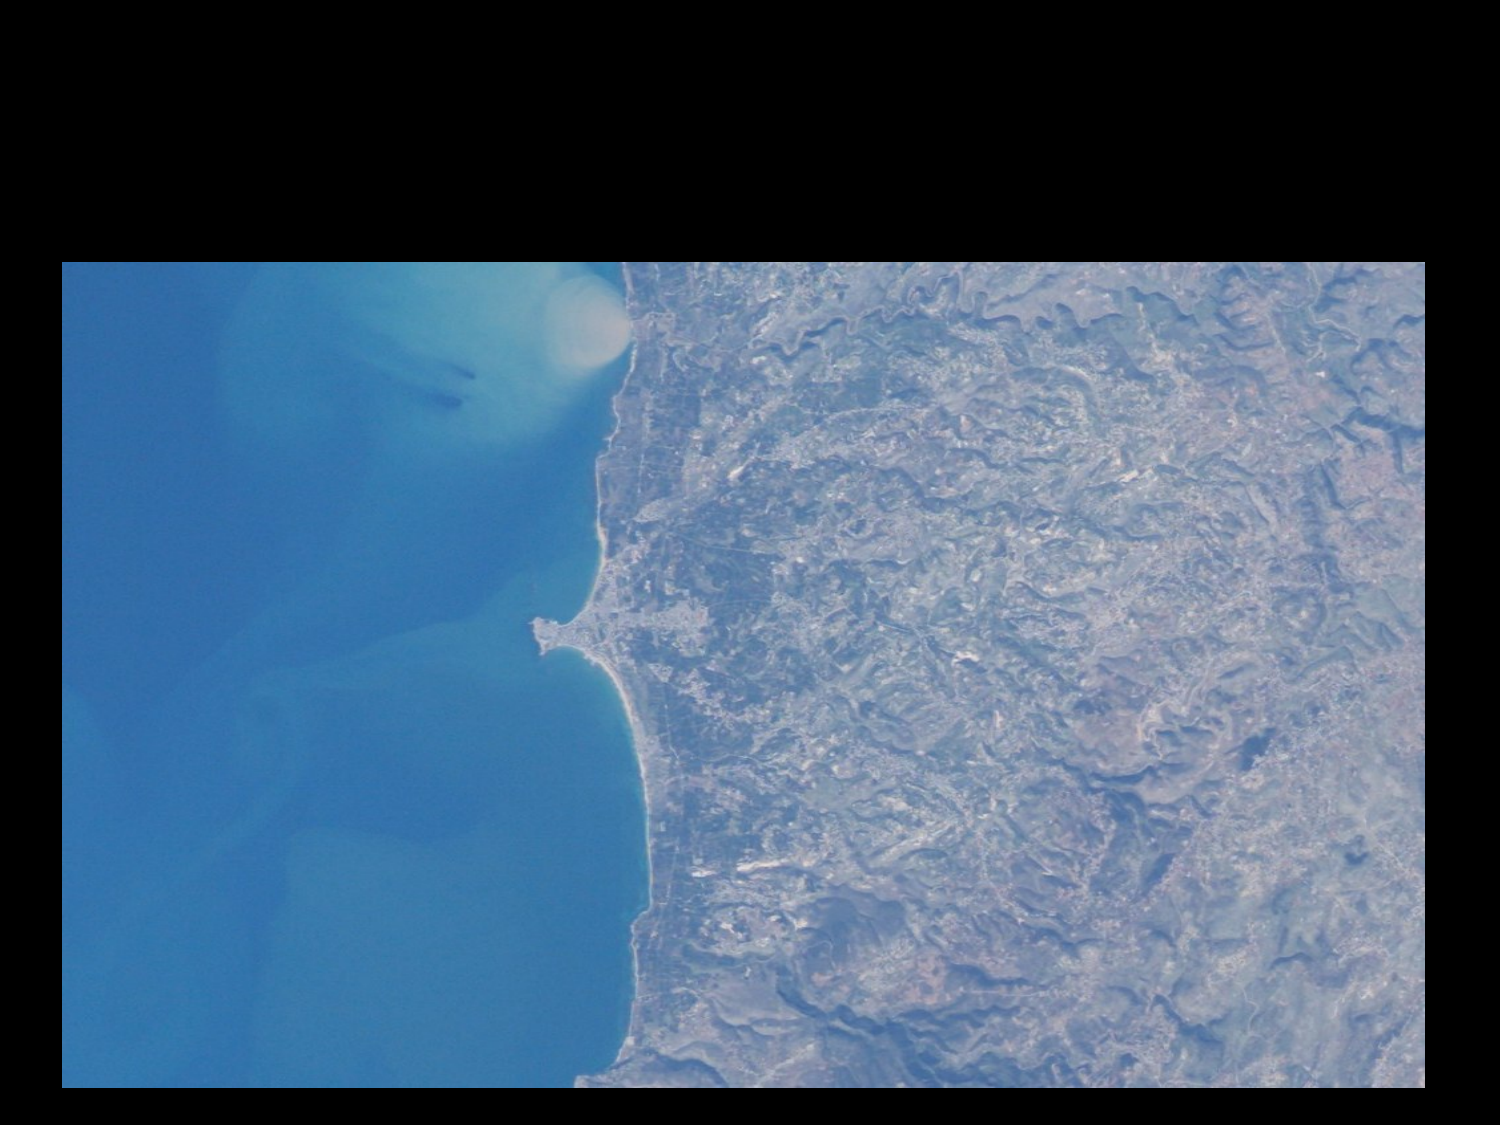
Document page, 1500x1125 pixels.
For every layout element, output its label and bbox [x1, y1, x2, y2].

picture [62, 262, 1426, 1088]
